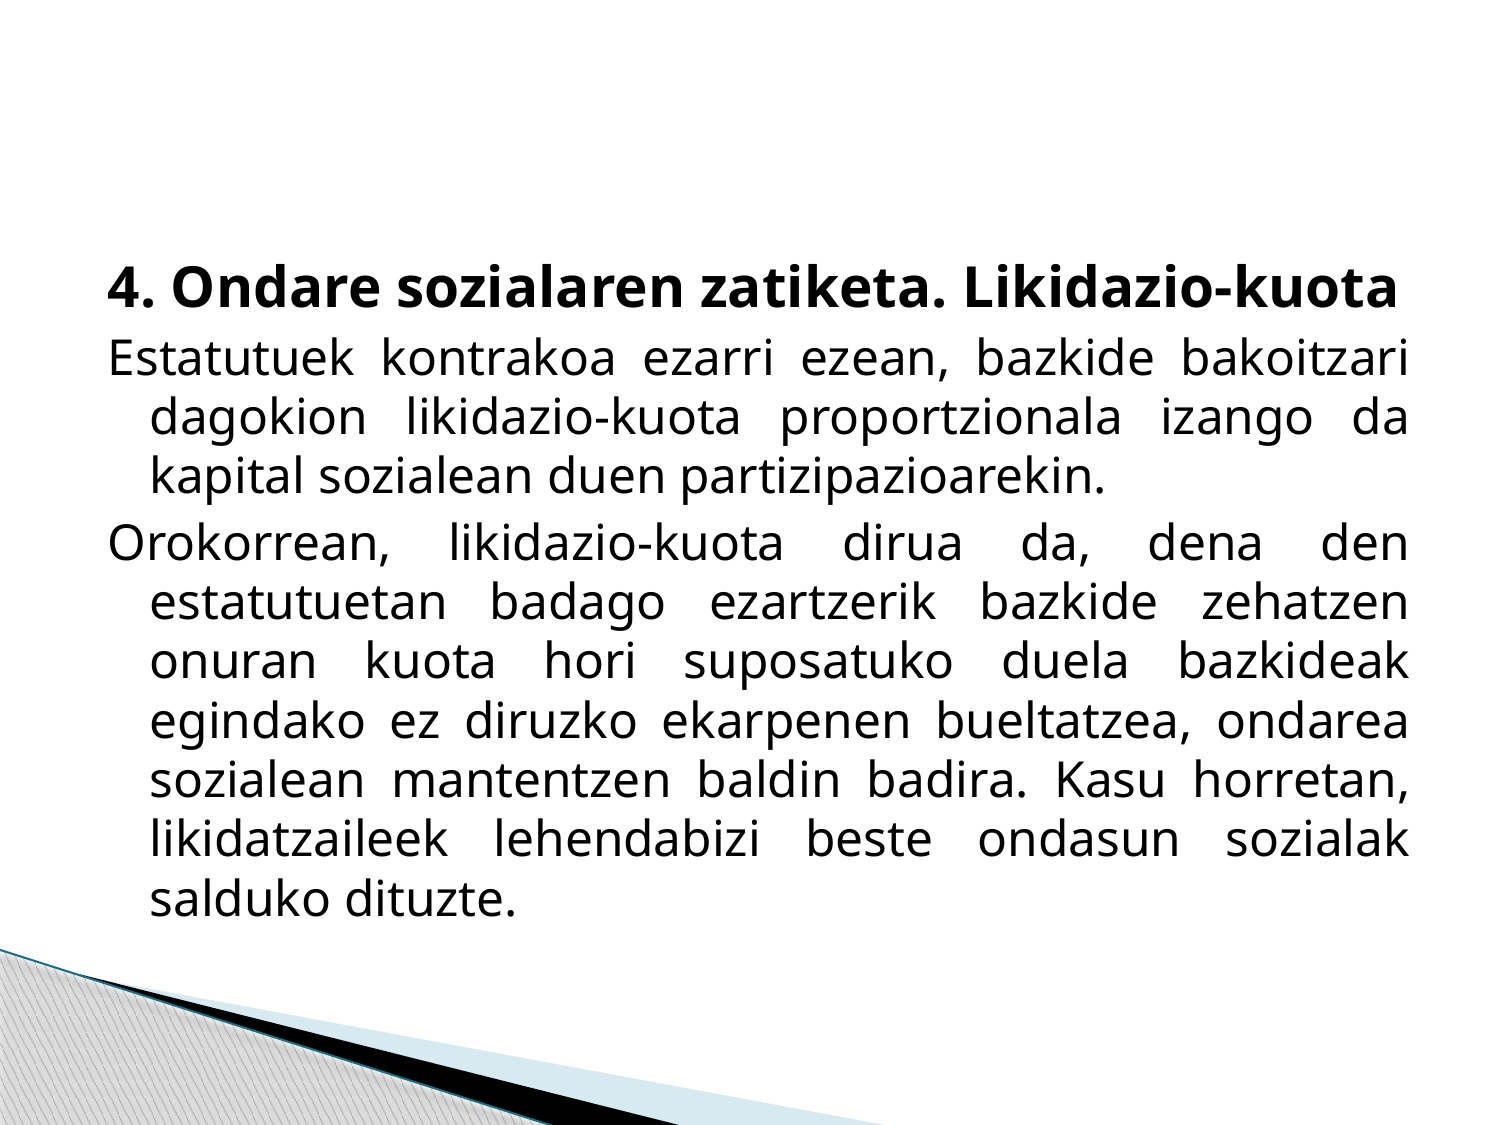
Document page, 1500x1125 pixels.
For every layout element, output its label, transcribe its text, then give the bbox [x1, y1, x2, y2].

list 4. Ondare sozialaren zatiketa. Likidazio-kuota Estatutuek kontrakoa ezarri ezean, bazkide bakoitzari dagokion likidazio-kuota proportzionala izango da kapital sozialean duen partizipazioarekin. Orokorrean, likidazio-kuota dirua da, dena den estatutuetan badago ezartzerik bazkide zehatzen onuran kuota hori suposatuko duela bazkideak egindako ez diruzko ekarpenen bueltatzea, ondarea sozialean mantentzen baldin badira. Kasu horretan, likidatzaileek lehendabizi beste ondasun sozialak salduko dituzte. [75, 243, 1425, 986]
